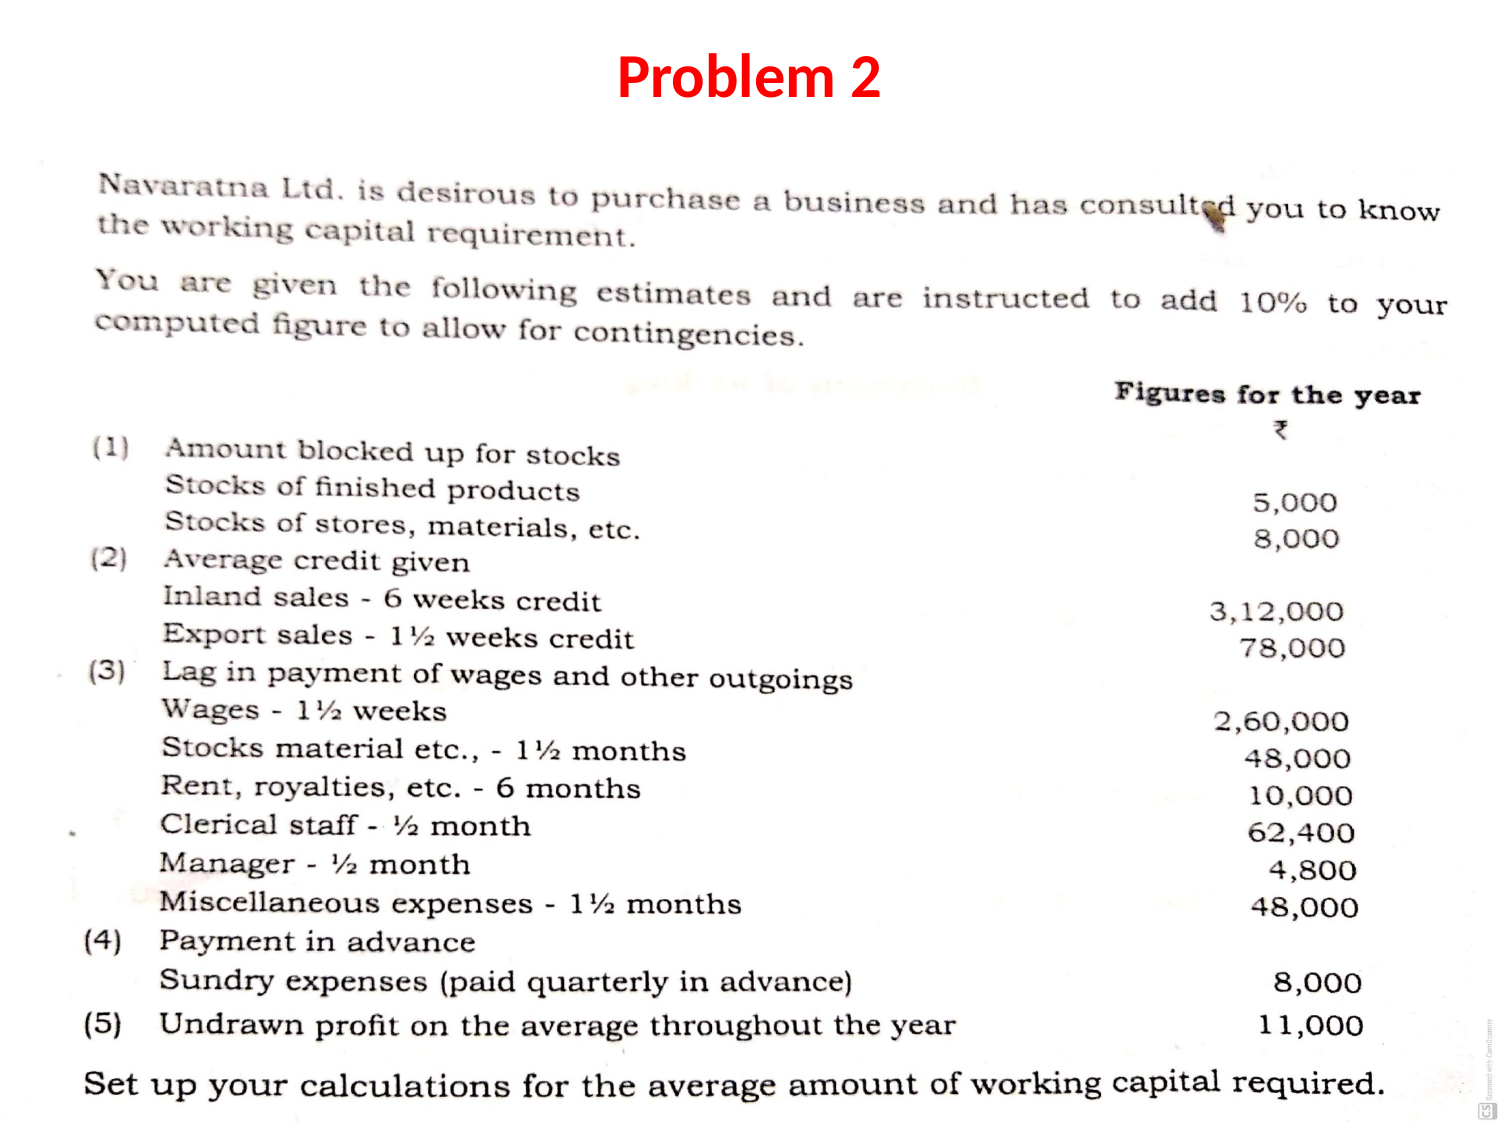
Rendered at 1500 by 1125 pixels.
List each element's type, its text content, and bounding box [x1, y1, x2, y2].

title Problem 2 [75, 19, 1425, 126]
picture [0, 160, 1500, 1123]
